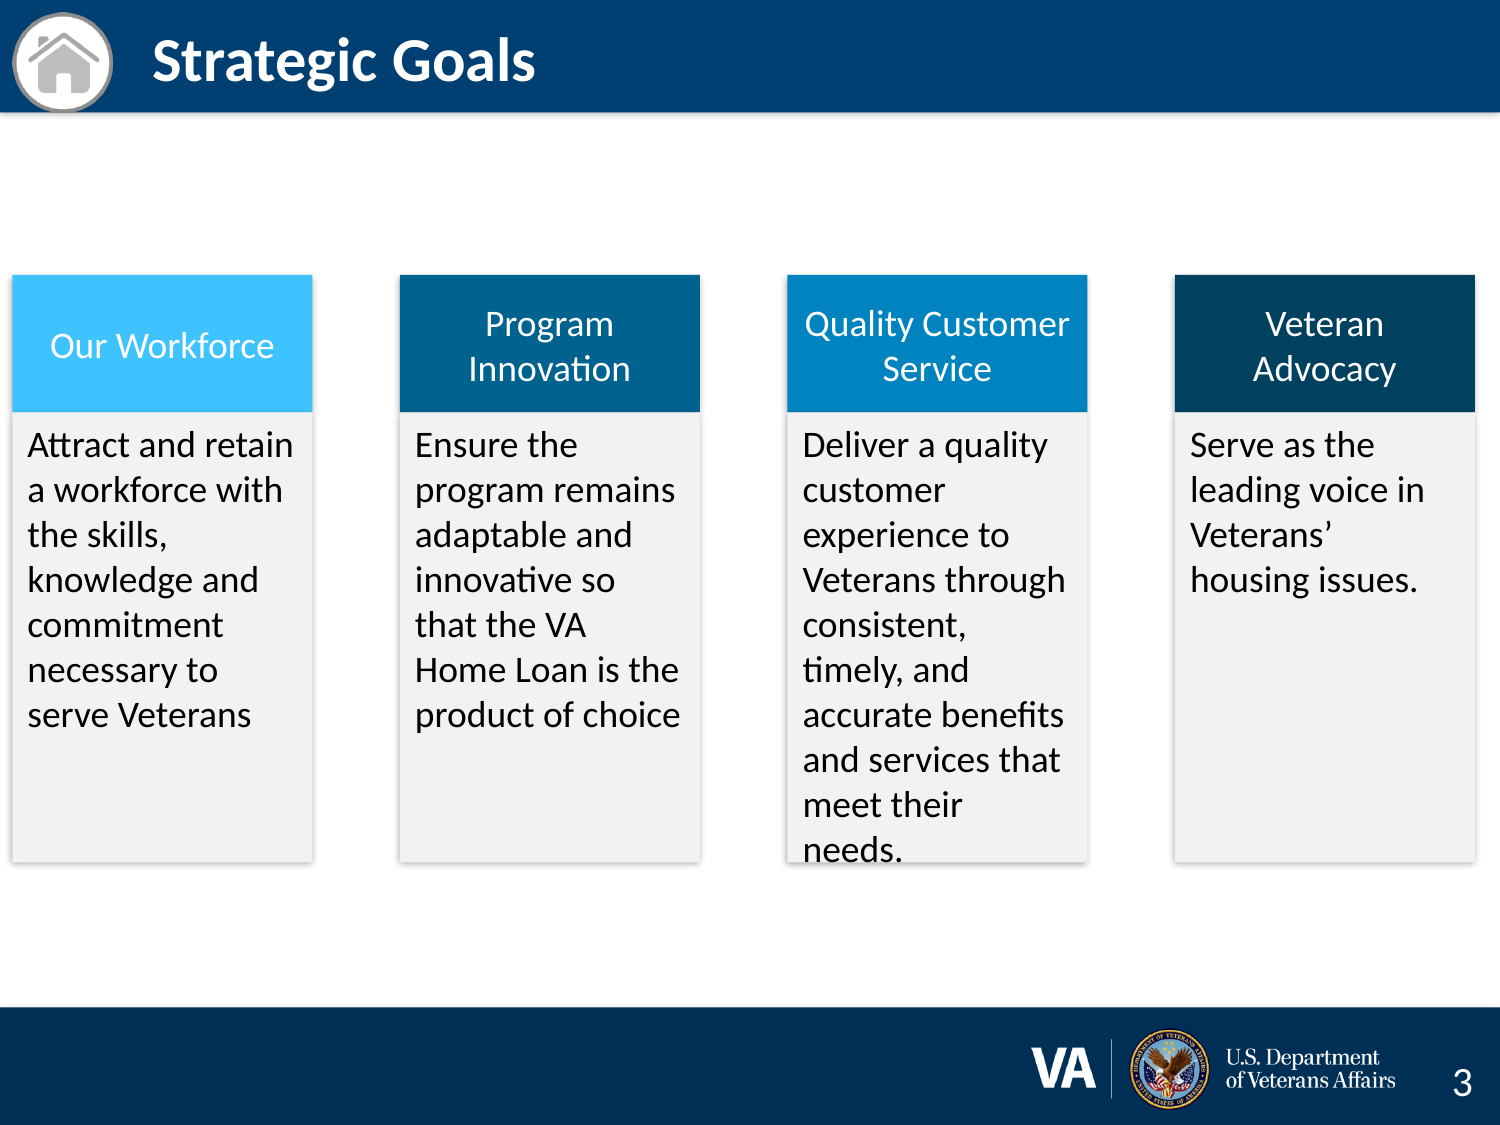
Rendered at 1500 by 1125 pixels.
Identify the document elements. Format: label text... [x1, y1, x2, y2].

picture [12, 12, 113, 113]
text_box Our Workforce [12, 274, 313, 412]
text_box Quality Customer Service [787, 274, 1088, 412]
picture [1031, 1028, 1395, 1110]
text_box Deliver a quality customer experience to Veterans through consistent, timely, and accurate benefits and services that meet their needs. [787, 412, 1088, 863]
text_box Attract and retain a workforce with the skills, knowledge and commitment necessary to serve Veterans [12, 412, 313, 863]
slide_number 3 [1138, 1049, 1489, 1110]
text_box Ensure the program remains adaptable and innovative so that the VA Home Loan is the product of choice [399, 412, 701, 863]
text_box Program Innovation [399, 274, 701, 412]
title Strategic Goals [137, 0, 1500, 113]
text_box Serve as the leading voice in Veterans’ housing issues. [1174, 412, 1476, 863]
text_box Veteran Advocacy [1174, 274, 1476, 412]
